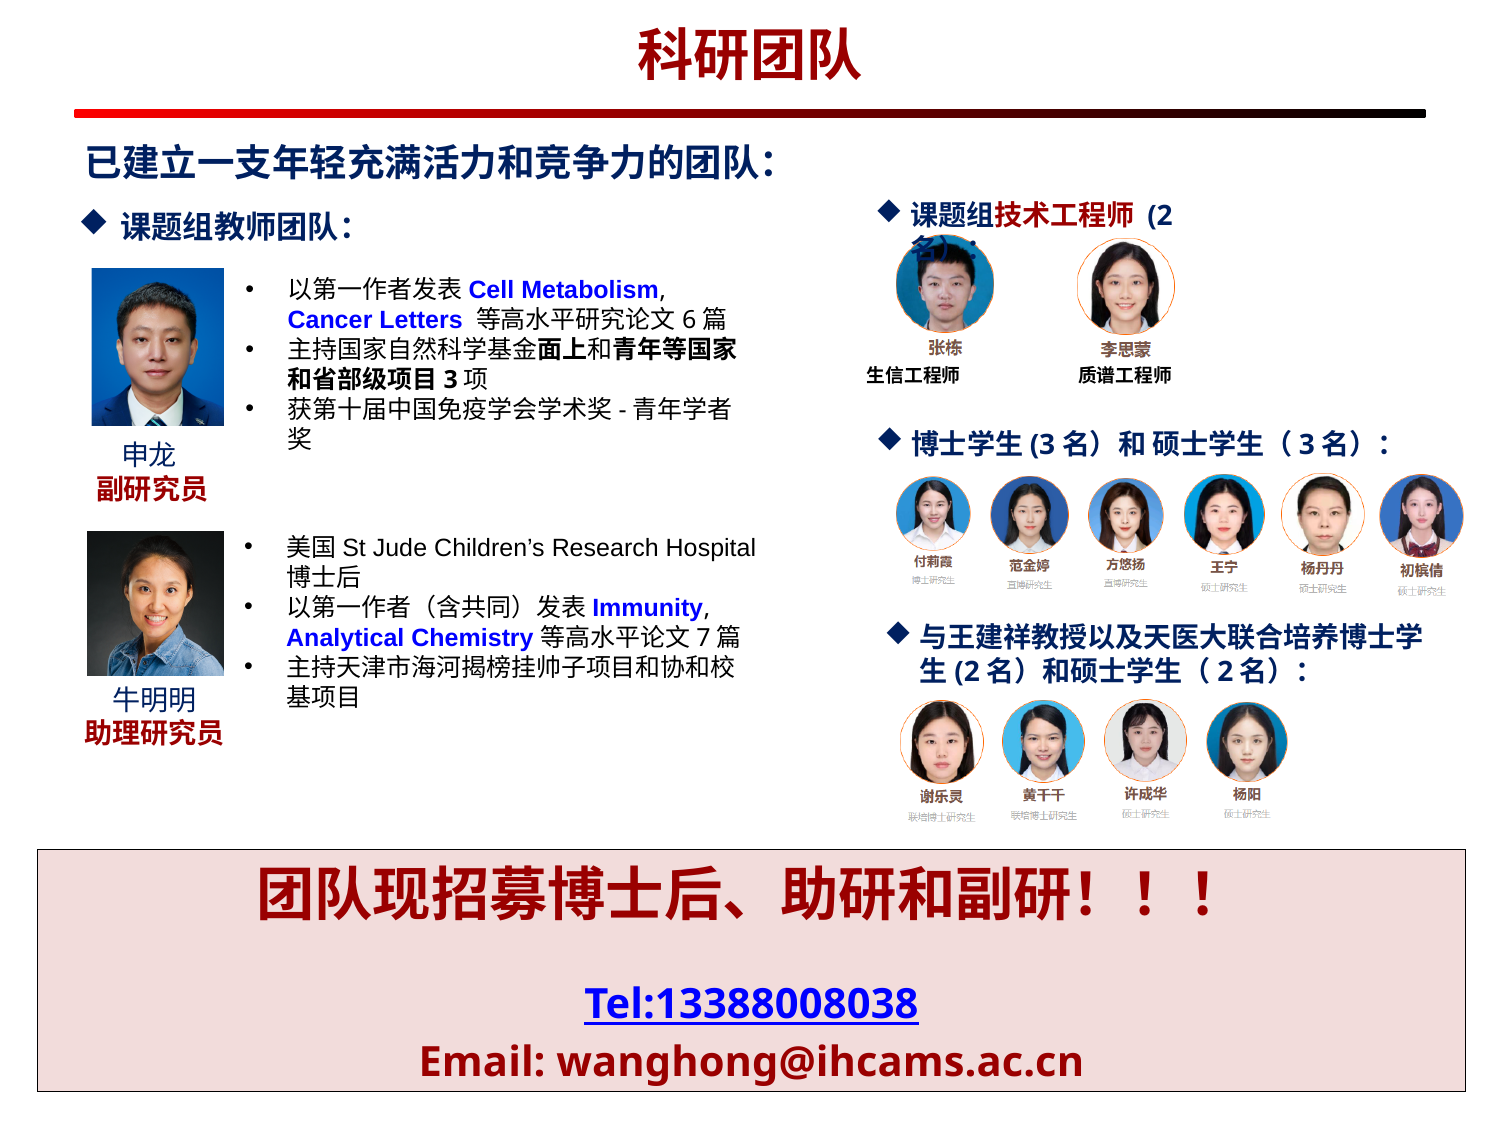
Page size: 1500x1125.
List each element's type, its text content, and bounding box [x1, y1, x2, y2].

text_box 与王建祥教授以及天医大联合培养博士学生(2名）和硕士学生（2名）： [869, 612, 1442, 695]
text_box 已建立一支年轻充满活力和竞争力的团队： [70, 132, 910, 192]
text_box 以第一作者发表Cell Metabolism, Cancer Letters 等高水平研究论文6篇 主持国家自然科学基金面上和青年等国家和省部级项目3项 获第十届中国免疫学会学术奖-青年学者奖 [230, 266, 759, 521]
picture [91, 267, 225, 426]
picture [889, 473, 979, 590]
picture [894, 694, 987, 825]
text_box 课题组教师团队： [63, 199, 748, 252]
text_box [74, 109, 1426, 118]
picture [986, 470, 1072, 592]
picture [87, 530, 225, 676]
picture [1376, 467, 1466, 602]
picture [1071, 232, 1183, 362]
text_box 课题组技术工程师 (2名）： [860, 190, 1245, 273]
text_box 申龙 副研究员 [54, 430, 250, 513]
text_box 科研团队 [74, 12, 1426, 94]
text_box 团队现招募博士后、助研和副研！！！ Tel:13388008038 Email: wanghong@ihcams.ac.cn [37, 849, 1466, 1092]
picture [1196, 697, 1295, 825]
picture [889, 227, 1001, 360]
picture [1097, 694, 1192, 827]
picture [1178, 469, 1268, 600]
text_box 生信工程师 [796, 334, 1007, 394]
text_box 美国St Jude Children’s Research Hospital博士后 以第一作者（含共同）发表Immunity, Analytical Chemistry等高水平论文7篇 主持天津市海河揭榜挂帅子项目和协和校基项目 [229, 493, 775, 719]
picture [1277, 468, 1367, 597]
text_box 博士学生(3名）和 硕士学生（3名）： [861, 418, 1398, 468]
picture [994, 694, 1092, 829]
text_box 质谱工程师 [1007, 333, 1243, 394]
picture [1079, 474, 1169, 595]
text_box 牛明明 助理研究员 [60, 674, 249, 757]
